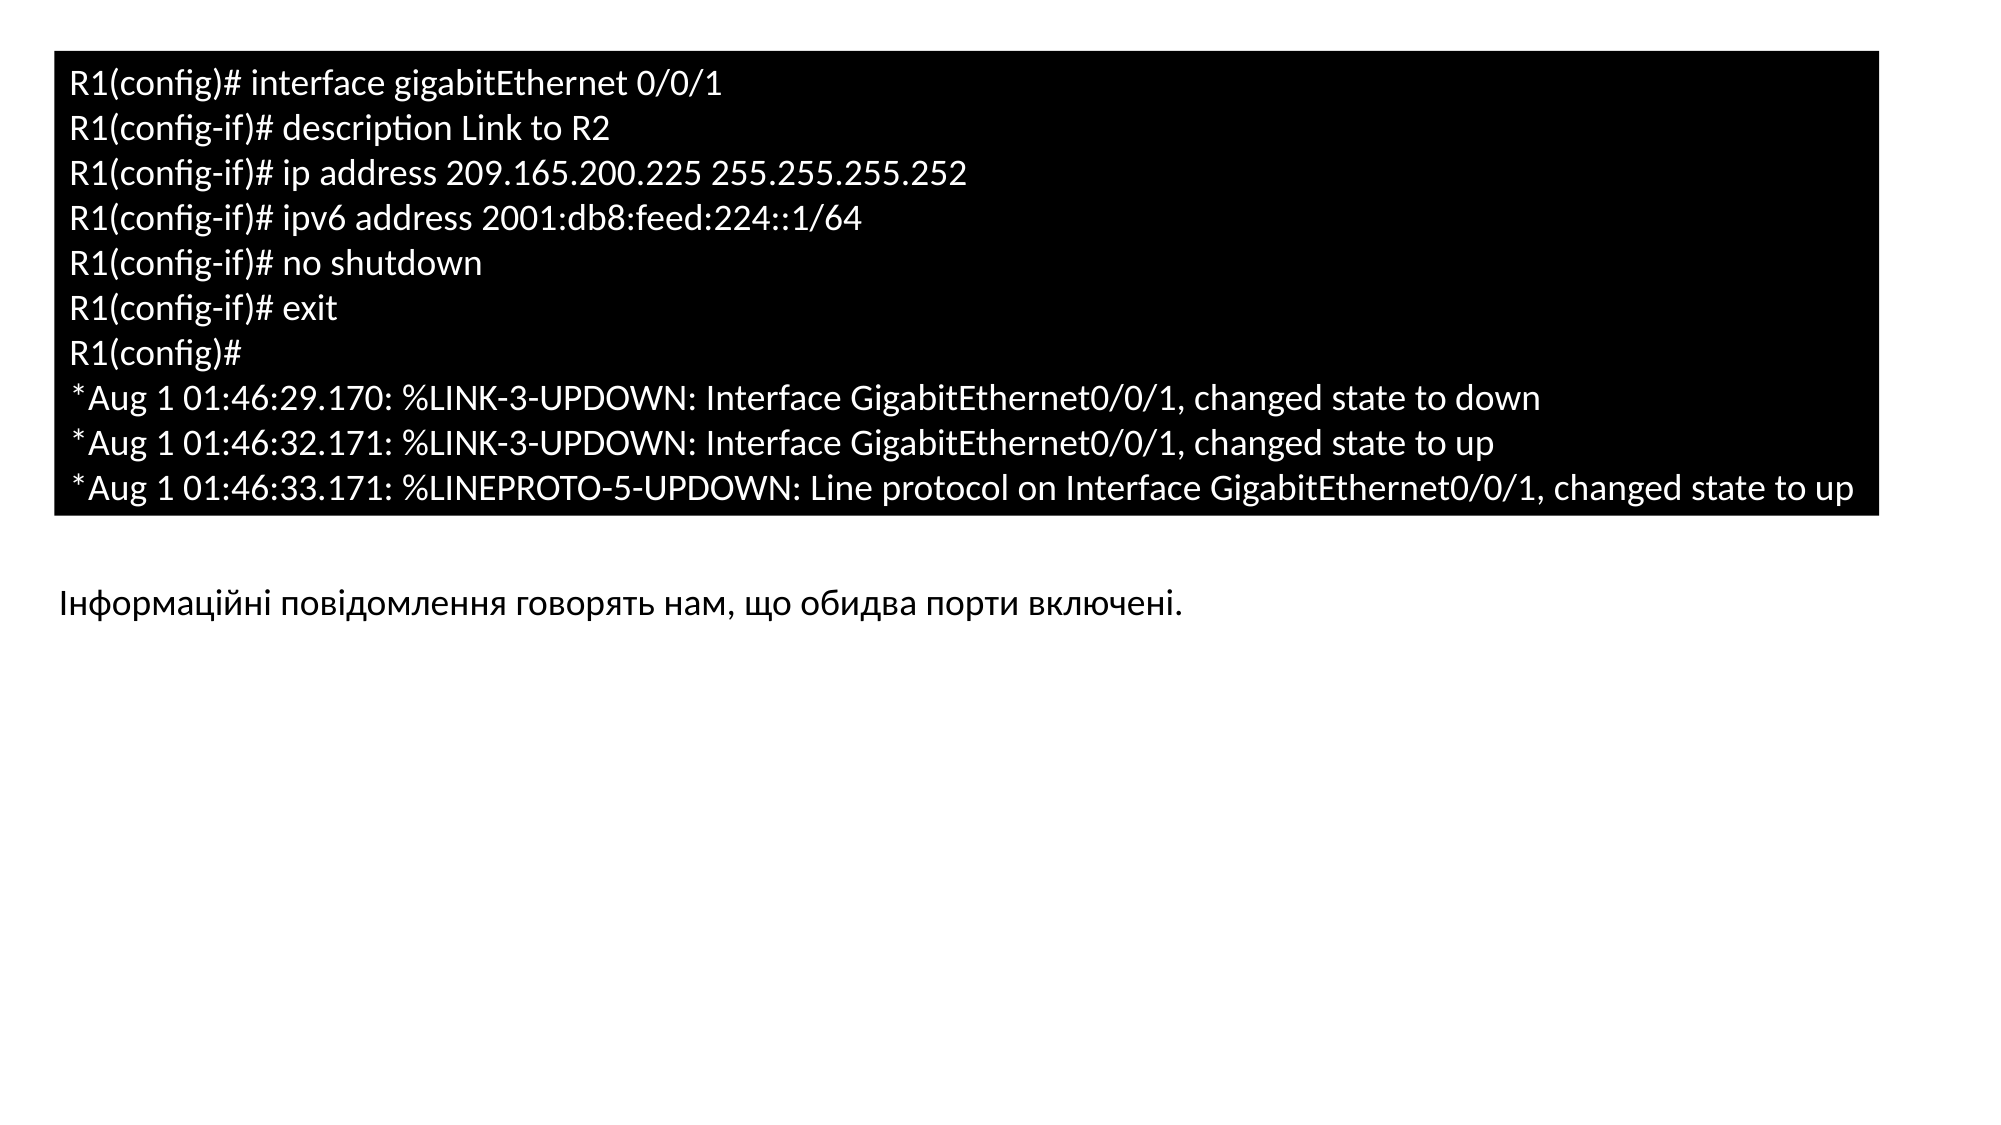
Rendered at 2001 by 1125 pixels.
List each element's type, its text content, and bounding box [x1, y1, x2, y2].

text_box R1(config)# interface gigabitEthernet 0/0/1 R1(config-if)# description Link to R2 R1(config-if)# ip address 209.165.200.225 255.255.255.252 R1(config-if)# ipv6 address 2001:db8:feed:224::1/64 R1(config-if)# no shutdown R1(config-if)# exit R1(config)# *Aug 1 01:46:29.170: %LINK-3-UPDOWN: Interface GigabitEthernet0/0/1, changed state to down *Aug 1 01:46:32.171: %LINK-3-UPDOWN: Interface GigabitEthernet0/0/1, changed state to up *Aug 1 01:46:33.171: %LINEPROTO-5-UPDOWN: Line protocol on Interface GigabitEthernet0/0/1, changed state to up [54, 50, 1880, 516]
list Інформаційні повідомлення говорять нам, що обидва порти включені. [43, 19, 1968, 1094]
